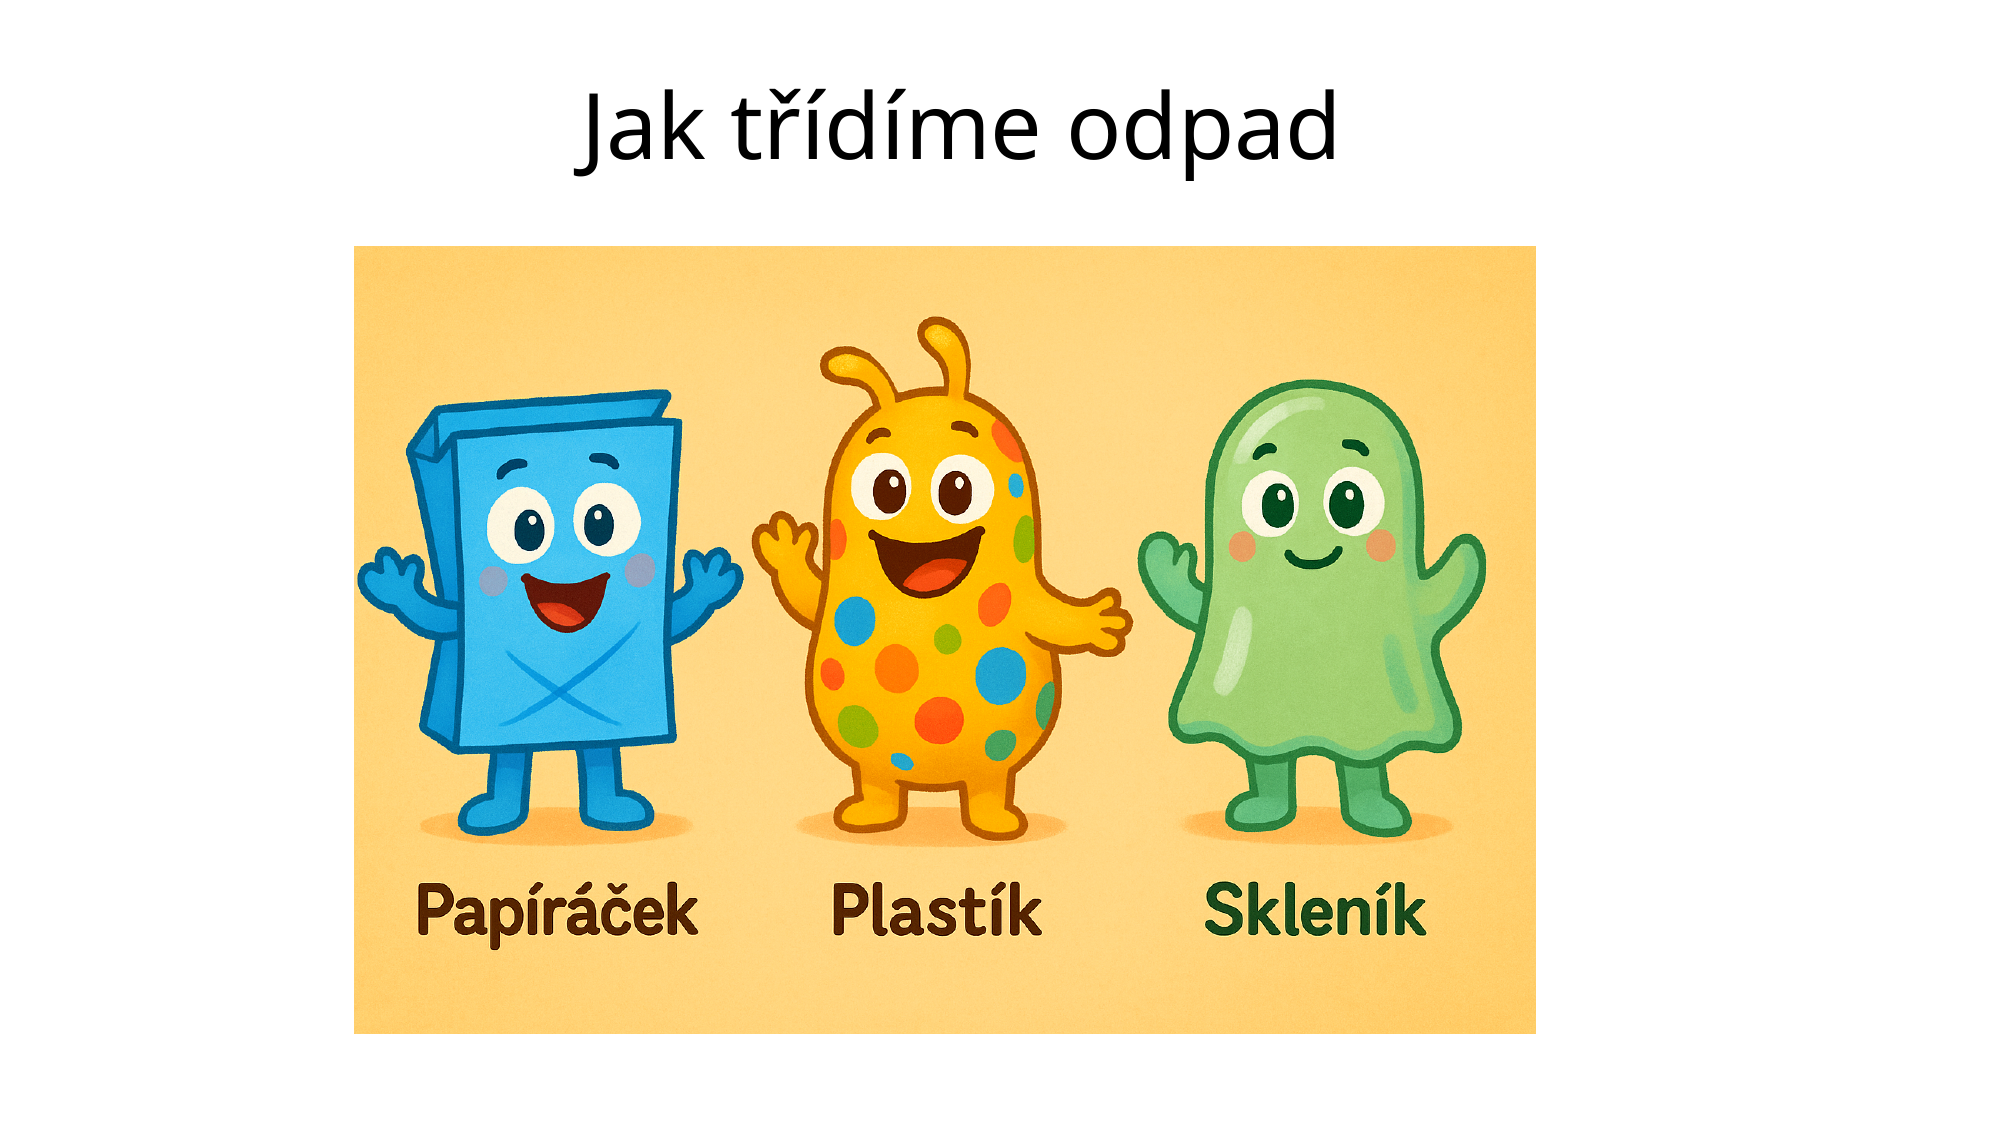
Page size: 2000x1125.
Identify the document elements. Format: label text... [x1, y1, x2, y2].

title Jak třídíme odpad [37, 29, 1388, 217]
picture [354, 245, 1536, 1034]
